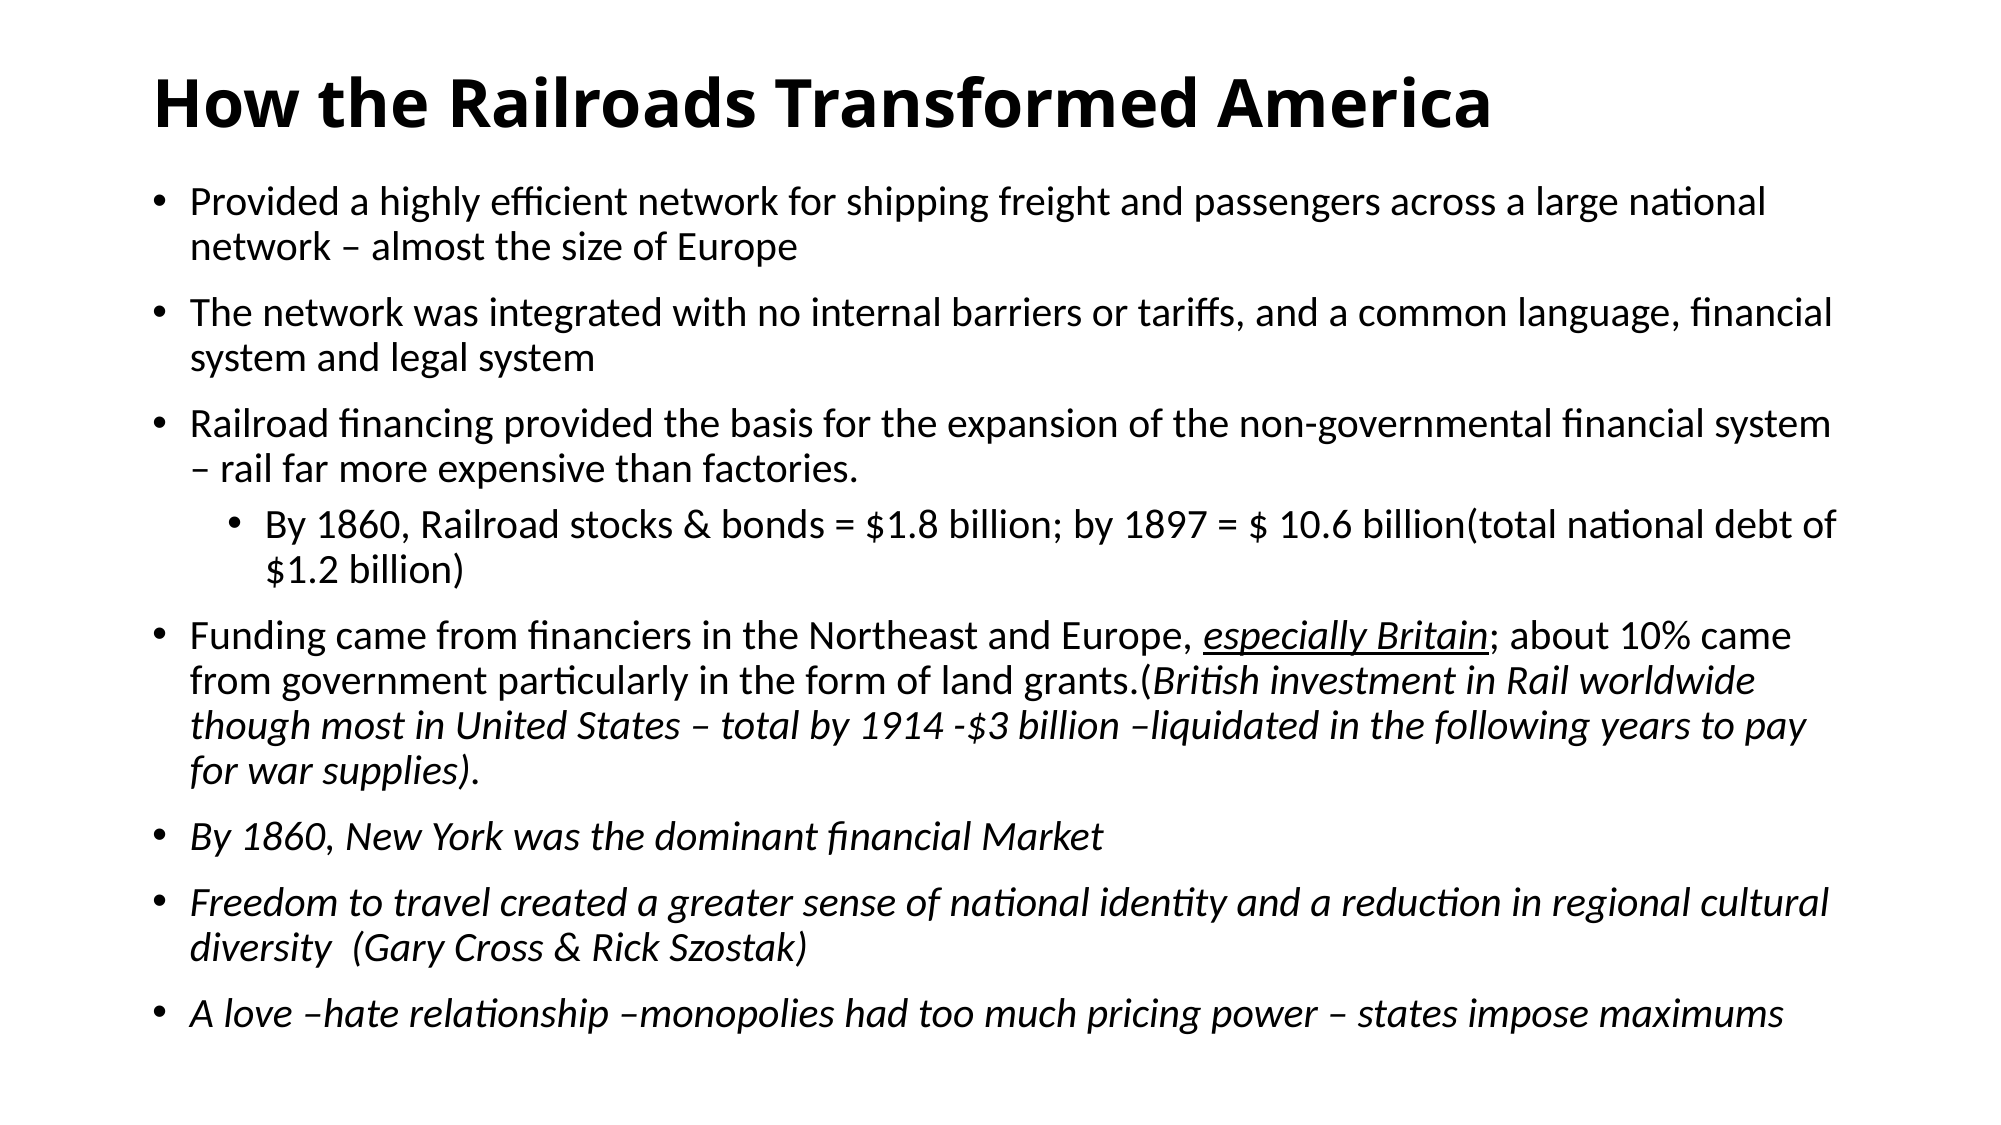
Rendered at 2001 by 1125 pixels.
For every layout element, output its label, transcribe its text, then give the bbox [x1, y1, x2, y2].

title How the Railroads Transformed America [137, 40, 1863, 172]
list Provided a highly efficient network for shipping freight and passengers across a large national network – almost the size of Europe The network was integrated with no internal barriers or tariffs, and a common language, financial system and legal system Railroad financing provided the basis for the expansion of the non-governmental financial system – rail far more expensive than factories. By 1860, Railroad stocks & bonds = $1.8 billion; by 1897 = $ 10.6 billion(total national debt of $1.2 billion) Funding came from financiers in the Northeast and Europe, especially Britain; about 10% came from government particularly in the form of land grants.(British investment in Rail worldwide though most in United States – total by 1914 -$3 billion –liquidated in the following years to pay for war supplies). By 1860, New York was the dominant financial Market Freedom to travel created a greater sense of national identity and a reduction in regional cultural diversity (Gary Cross & Rick Szostak) A love –hate relationship –monopolies had too much pricing power – states impose maximums [137, 172, 1863, 1075]
